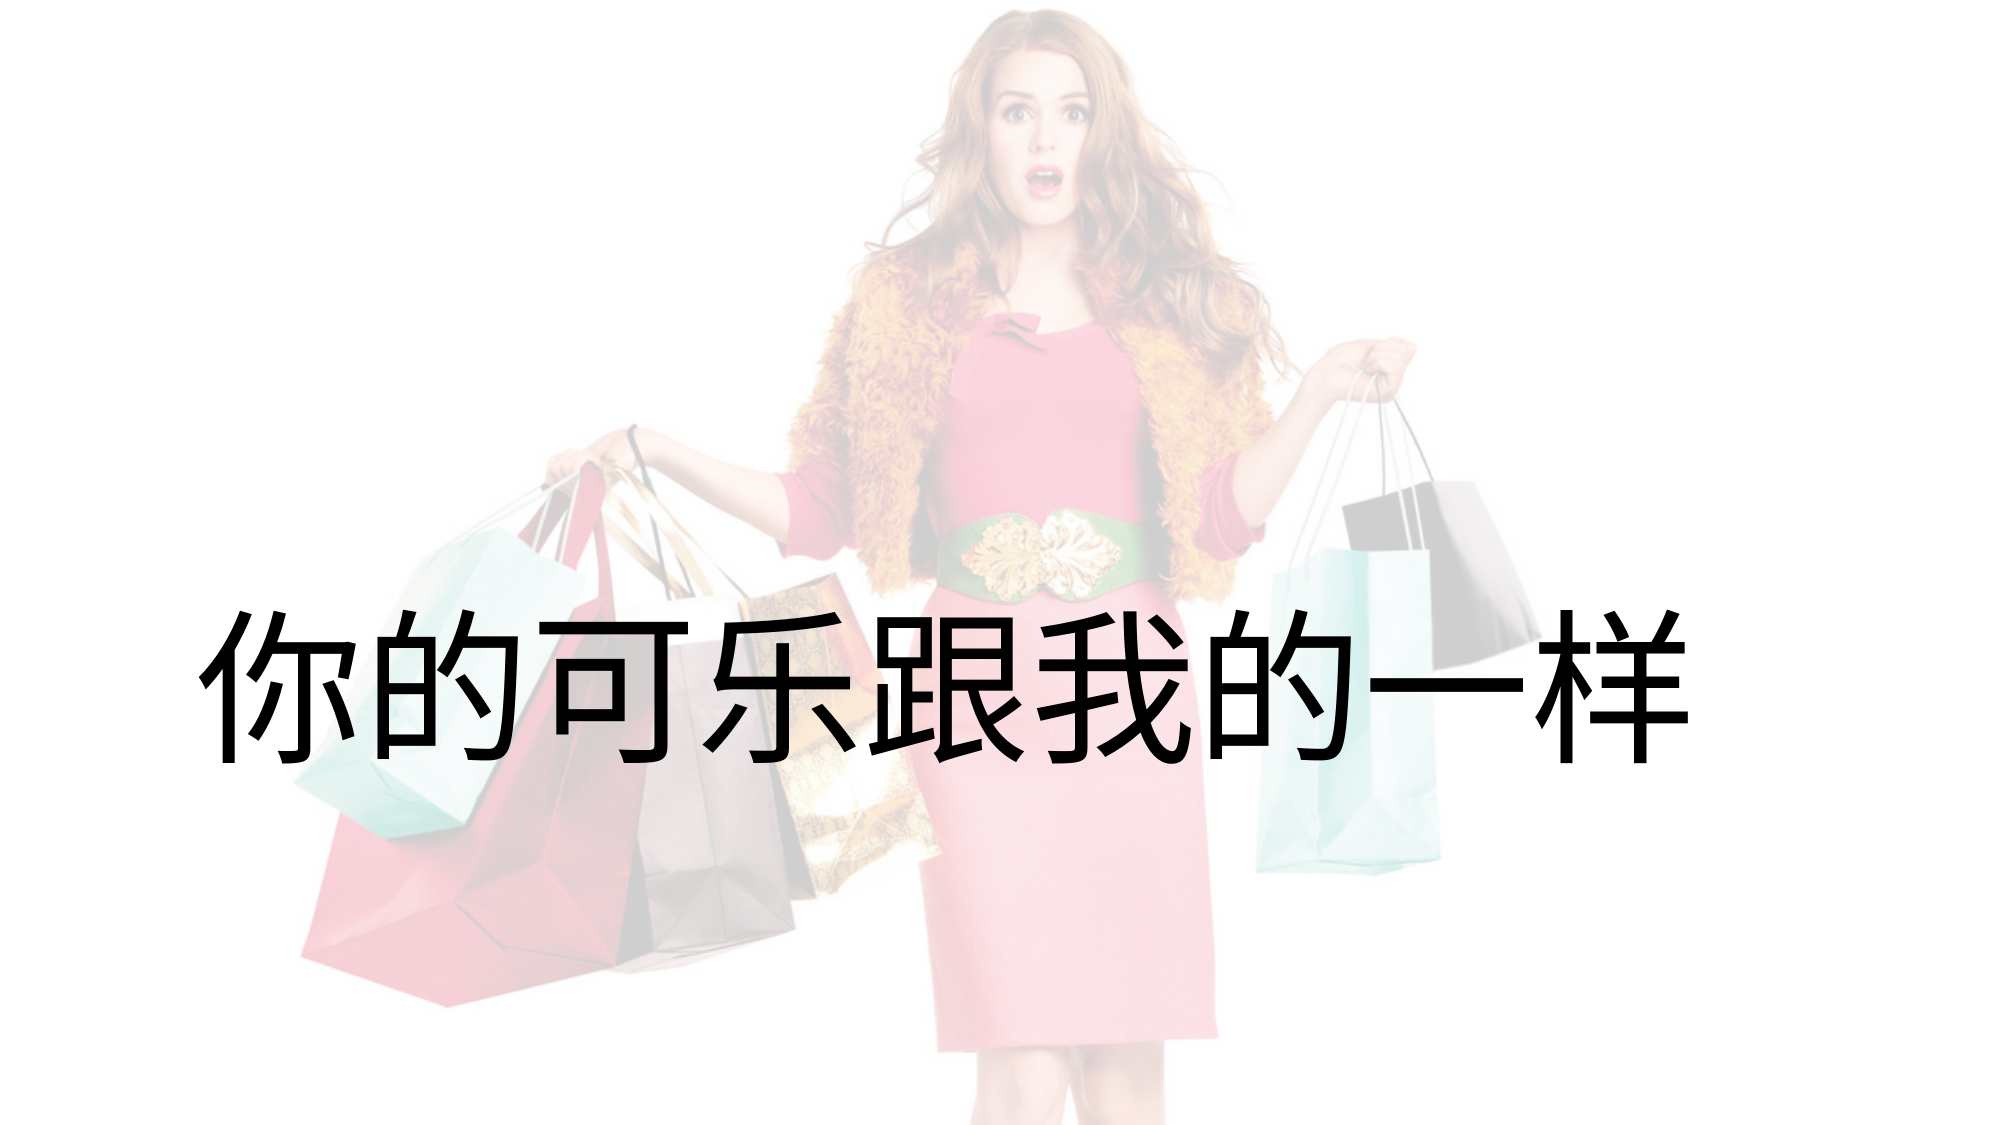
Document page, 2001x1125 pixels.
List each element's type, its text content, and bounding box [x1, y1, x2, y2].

text_box 你的可乐跟我的一样 [182, 576, 1875, 792]
